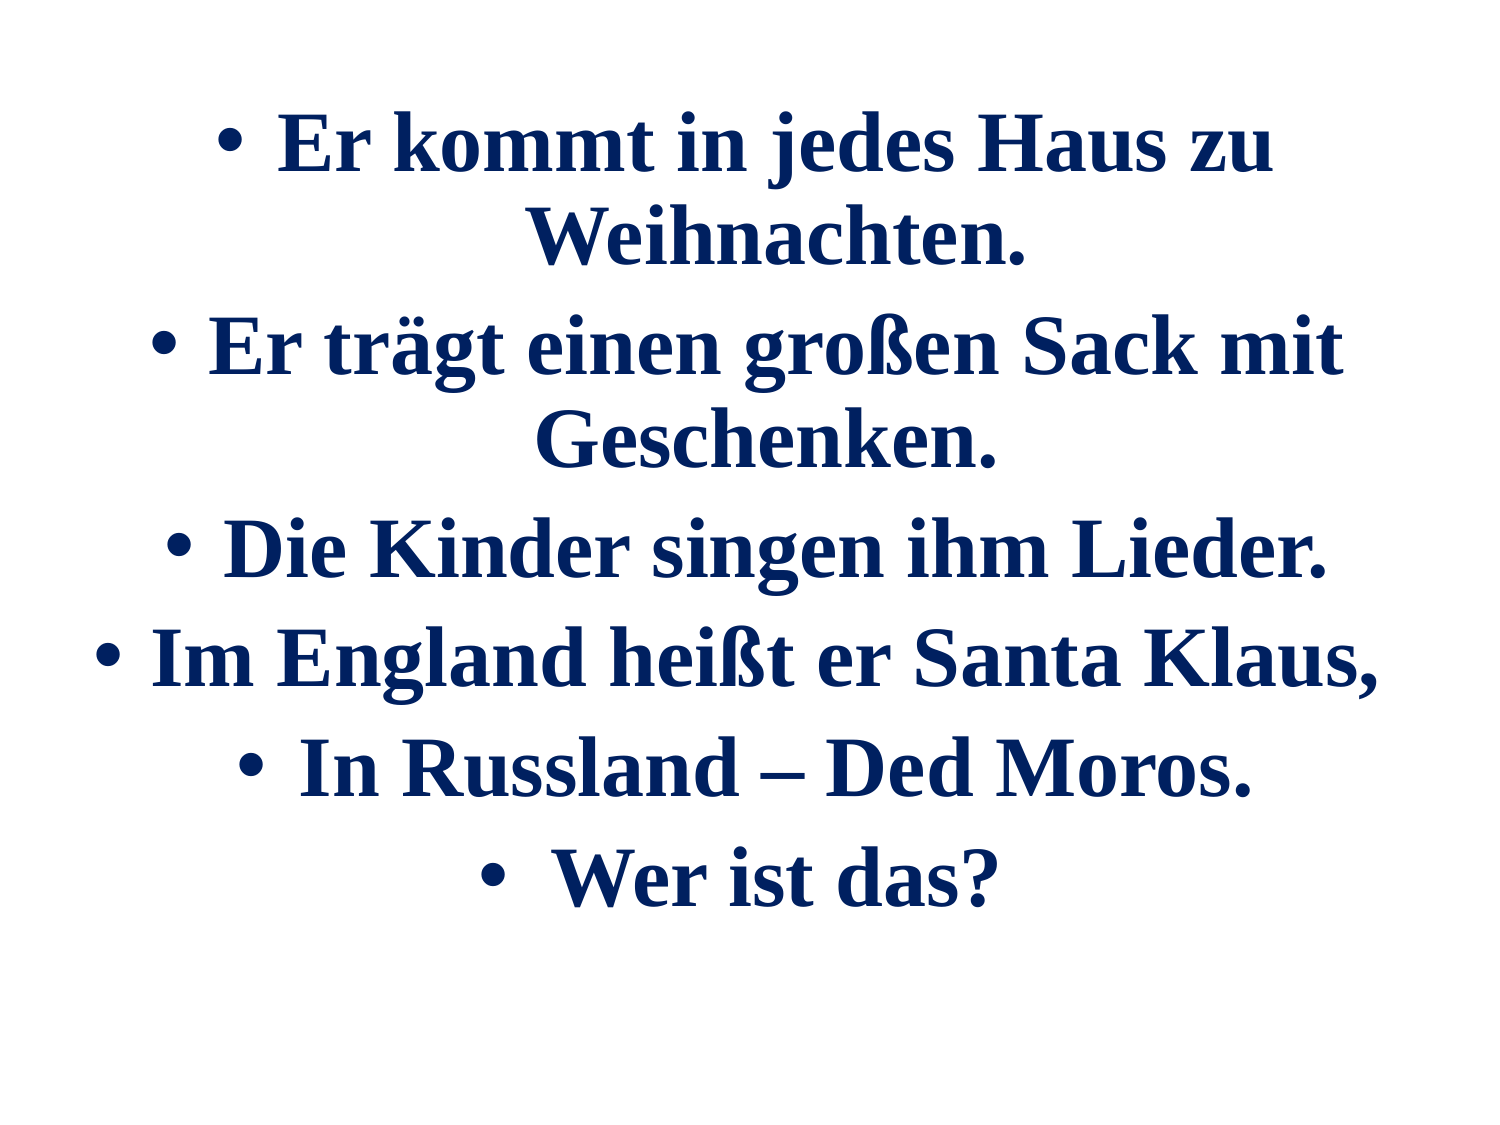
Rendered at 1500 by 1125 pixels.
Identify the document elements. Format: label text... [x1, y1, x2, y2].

list Er kommt in jedes Haus zu Weihnachten. Er trägt einen großen Sack mit Geschenken. Die Kinder singen ihm Lieder. Im England heißt er Santa Klaus, In Russland – Ded Moros. Wer ist das? [75, 90, 1425, 1005]
